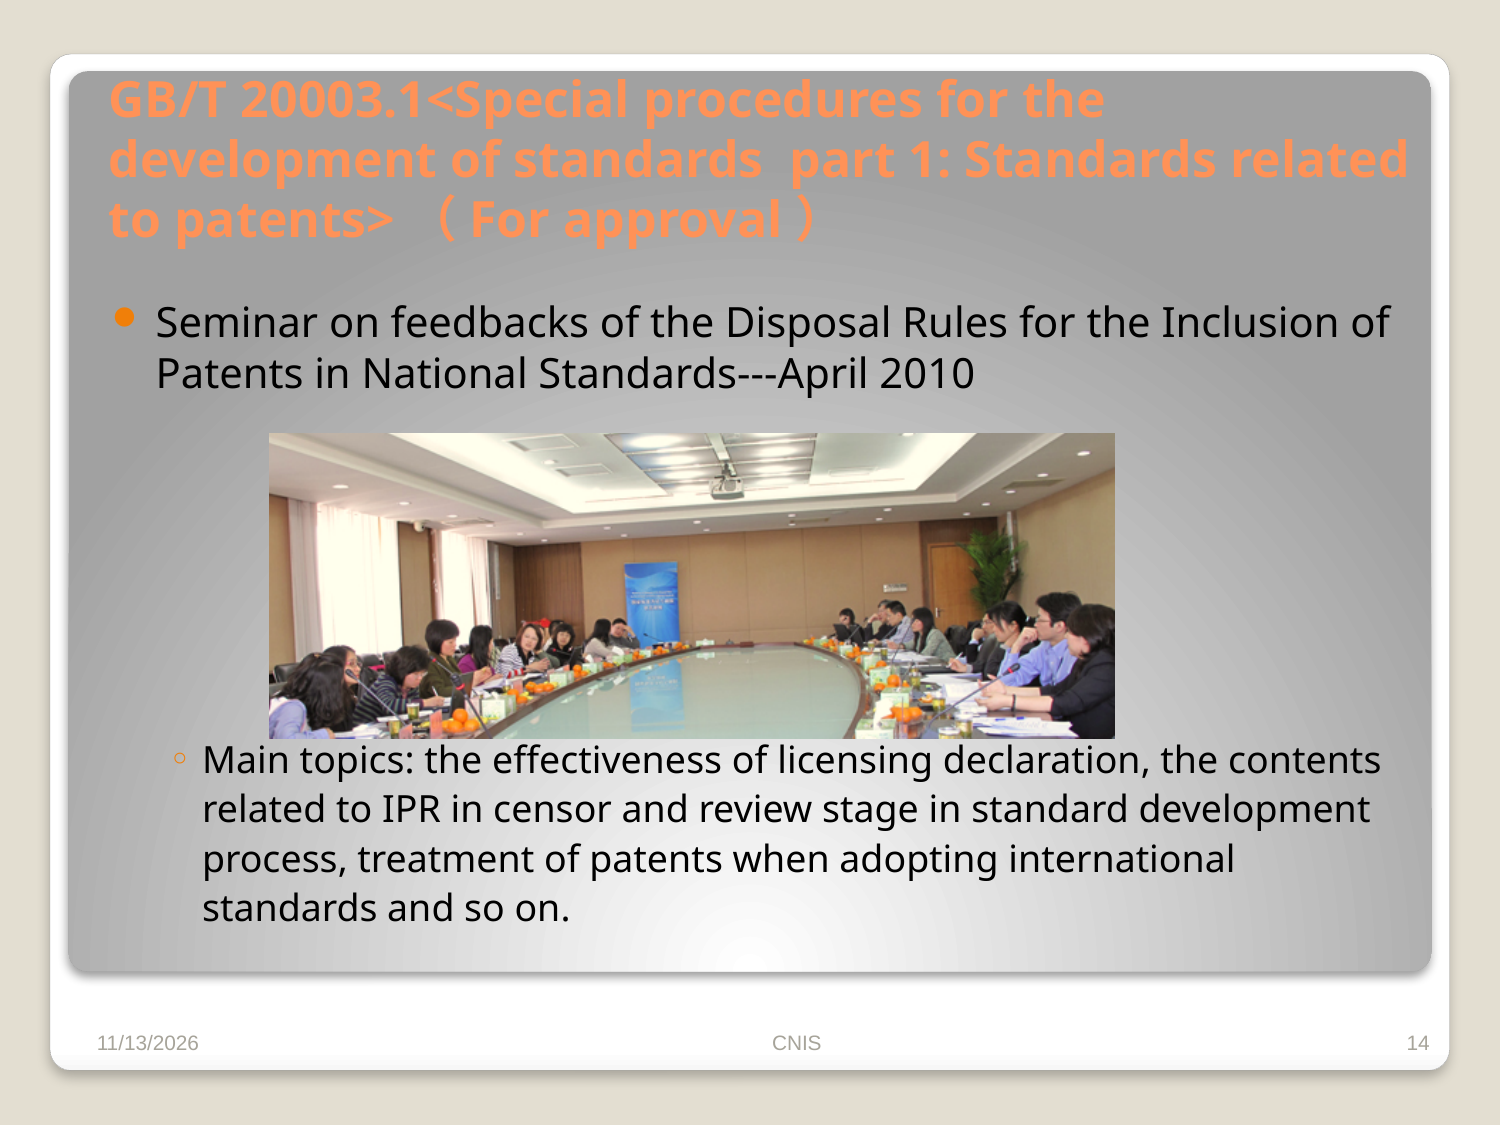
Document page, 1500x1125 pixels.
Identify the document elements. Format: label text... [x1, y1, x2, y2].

footer CNIS [609, 1002, 985, 1063]
list Seminar on feedbacks of the Disposal Rules for the Inclusion of Patents in National Standards---April 2010 Main topics: the effectiveness of licensing declaration, the contents related to IPR in censor and review stage in standard development process, treatment of patents when adopting international standards and so on. [82, 281, 1412, 997]
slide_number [82, 1002, 457, 1063]
title GB/T 20003.1<Special procedures for the development of standards part 1: Standards related to patents>（For approval） [93, 82, 1437, 255]
picture [269, 433, 1115, 739]
slide_number 14 [1369, 1002, 1445, 1063]
